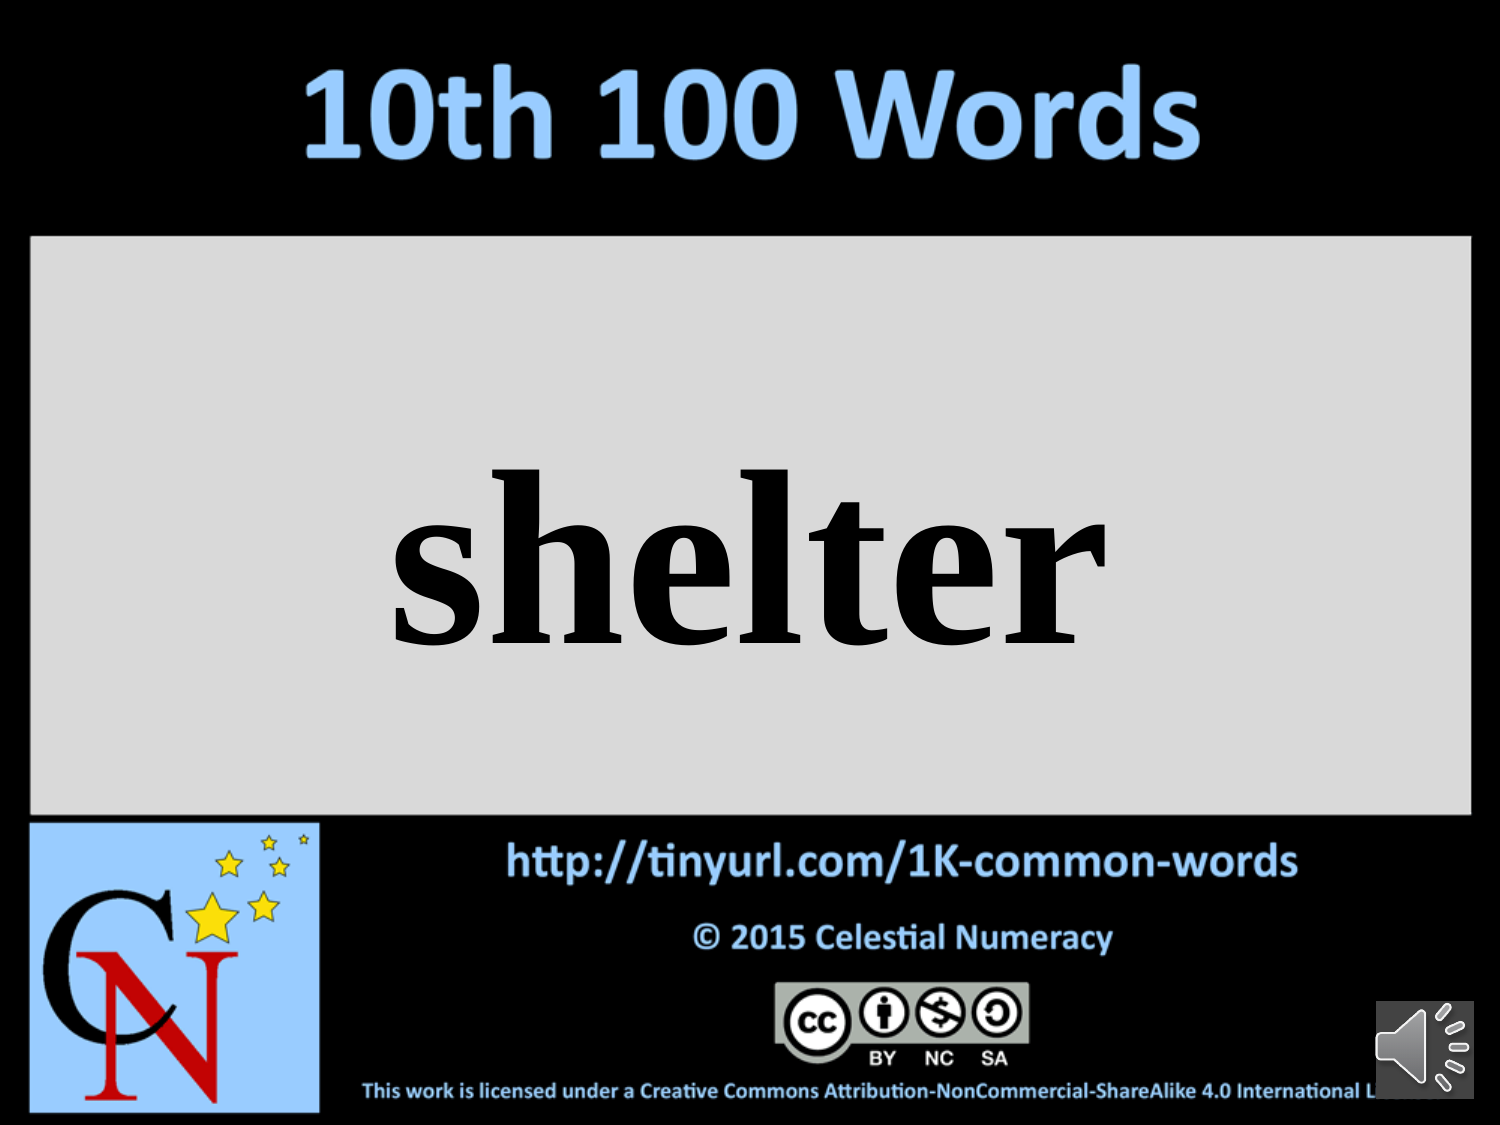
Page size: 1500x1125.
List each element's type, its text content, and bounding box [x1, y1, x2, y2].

picture [0, 0, 1500, 1125]
title shelter [103, 453, 1397, 672]
